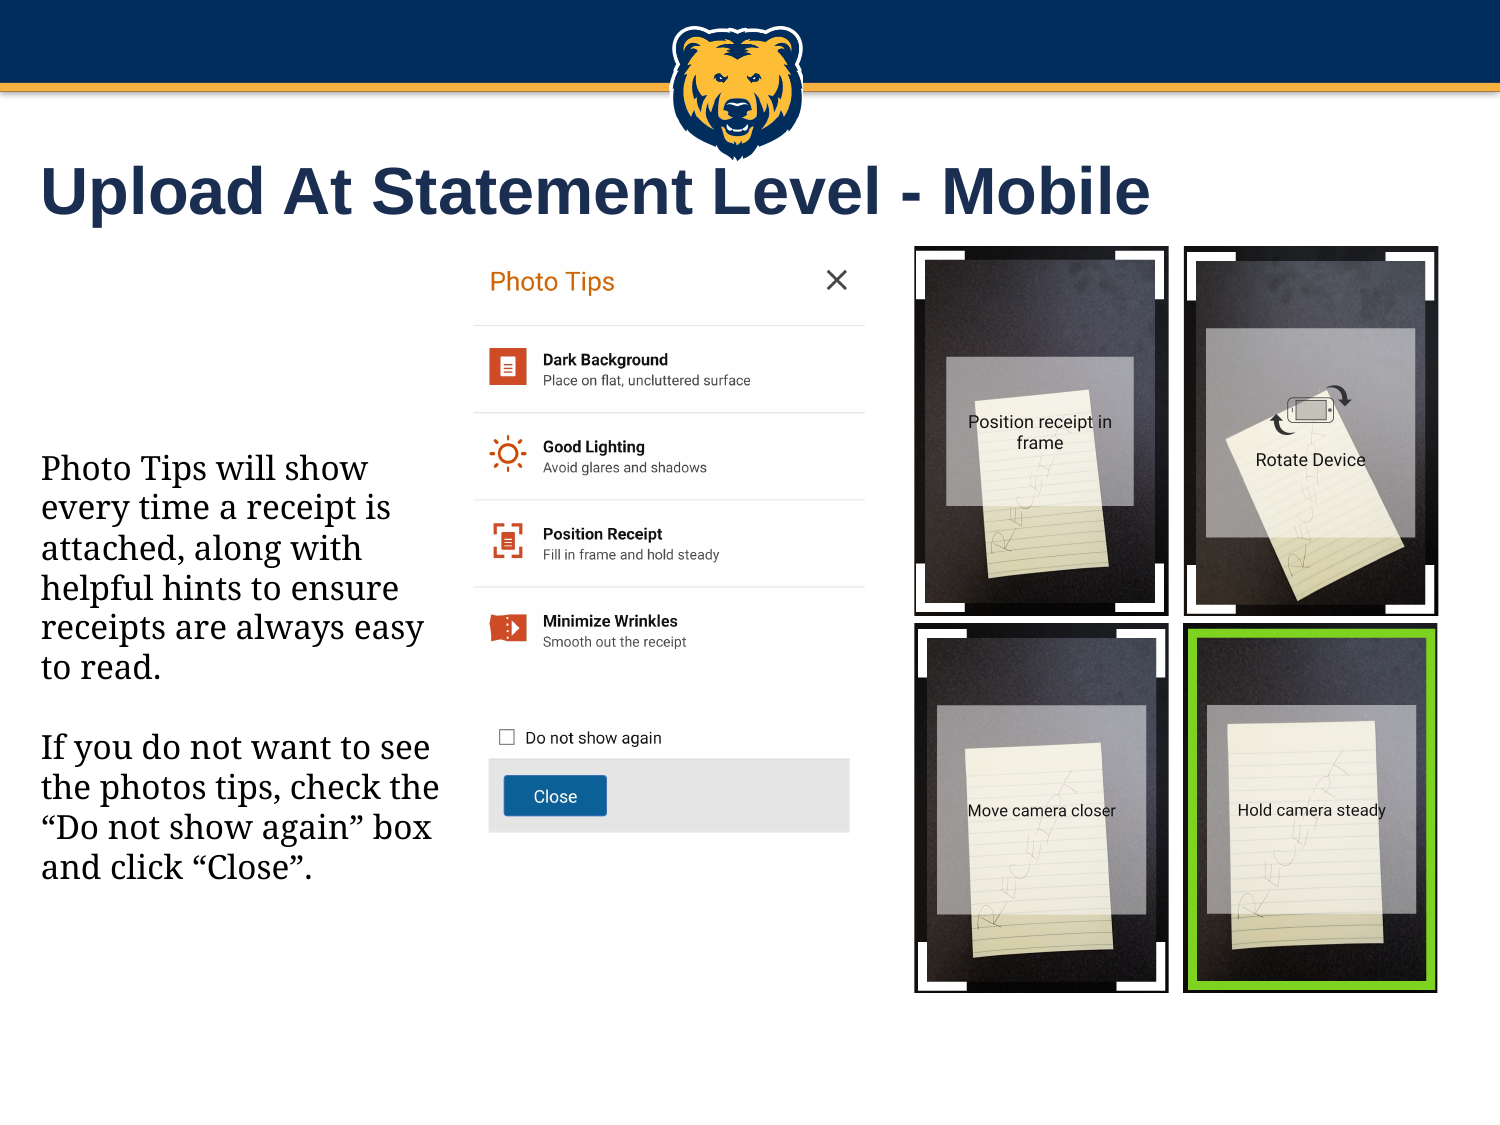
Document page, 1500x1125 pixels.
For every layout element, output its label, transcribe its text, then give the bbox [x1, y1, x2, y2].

text_box Upload At Statement Level - Mobile [26, 140, 1470, 247]
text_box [914, 246, 1439, 993]
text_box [473, 246, 866, 833]
text_box Photo Tips will show every time a receipt is attached, along with helpful hints to ensure receipts are always easy to read. If you do not want to see the photos tips, check the “Do not show again” box and click “Close”. [26, 439, 474, 894]
